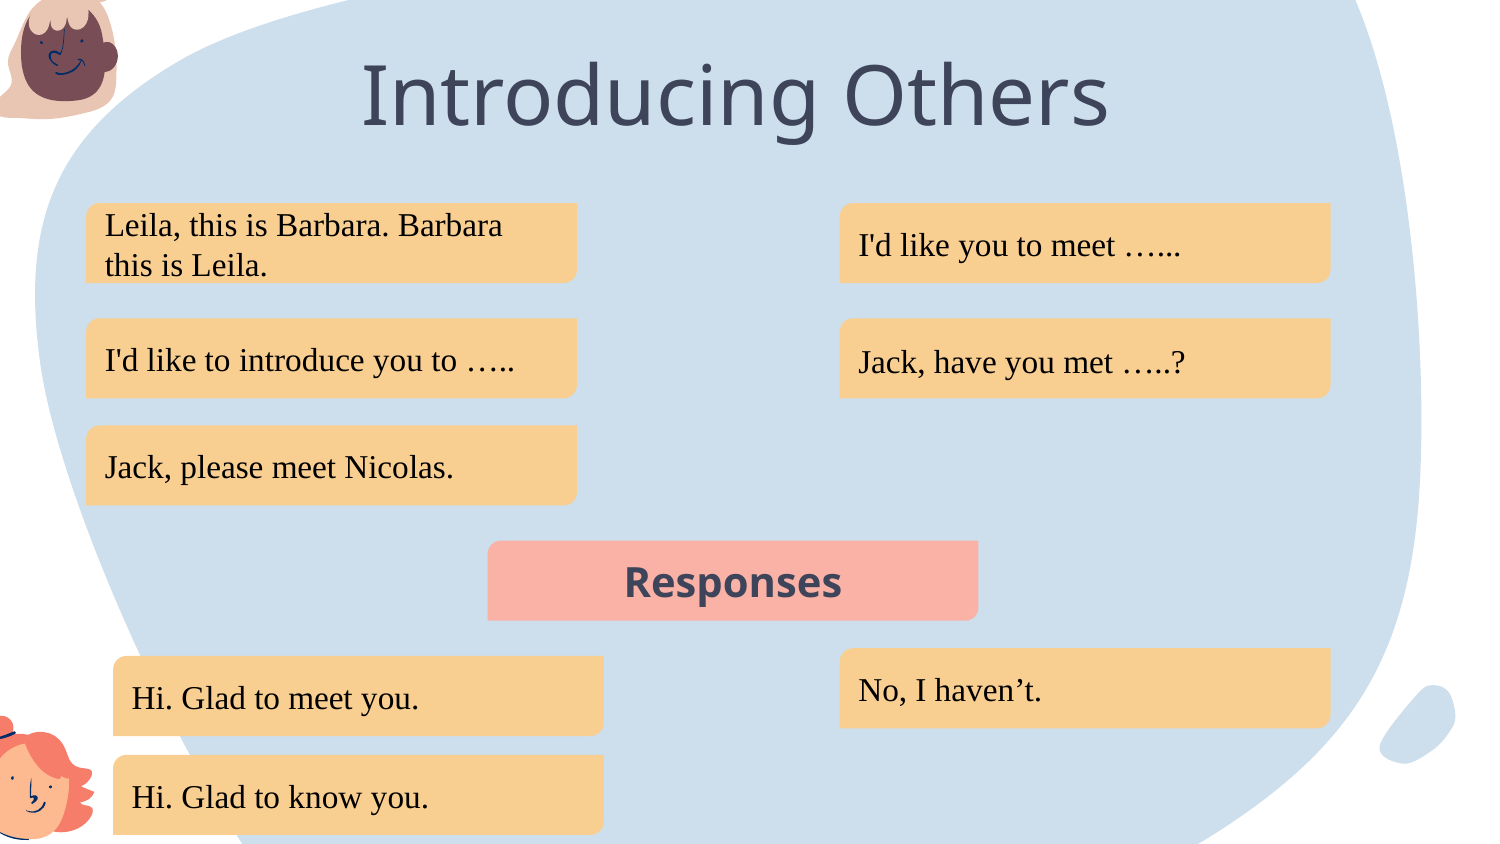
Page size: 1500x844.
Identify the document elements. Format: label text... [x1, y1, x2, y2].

text_box Hi. Glad to know you. [110, 752, 606, 838]
text_box Responses [485, 538, 981, 623]
text_box Jack, have you met …..? [837, 316, 1333, 401]
text_box Jack, please meet Nicolas. [84, 423, 580, 508]
text_box I'd like you to meet …... [837, 200, 1333, 286]
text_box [0, 724, 99, 842]
text_box I'd like to introduce you to ….. [84, 316, 580, 401]
text_box Hi. Glad to meet you. [110, 653, 606, 739]
text_box Leila, this is Barbara. Barbara this is Leila. [84, 200, 580, 286]
title Introducing Others [312, 27, 1160, 144]
text_box No, I haven’t. [837, 646, 1333, 731]
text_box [0, 0, 137, 121]
